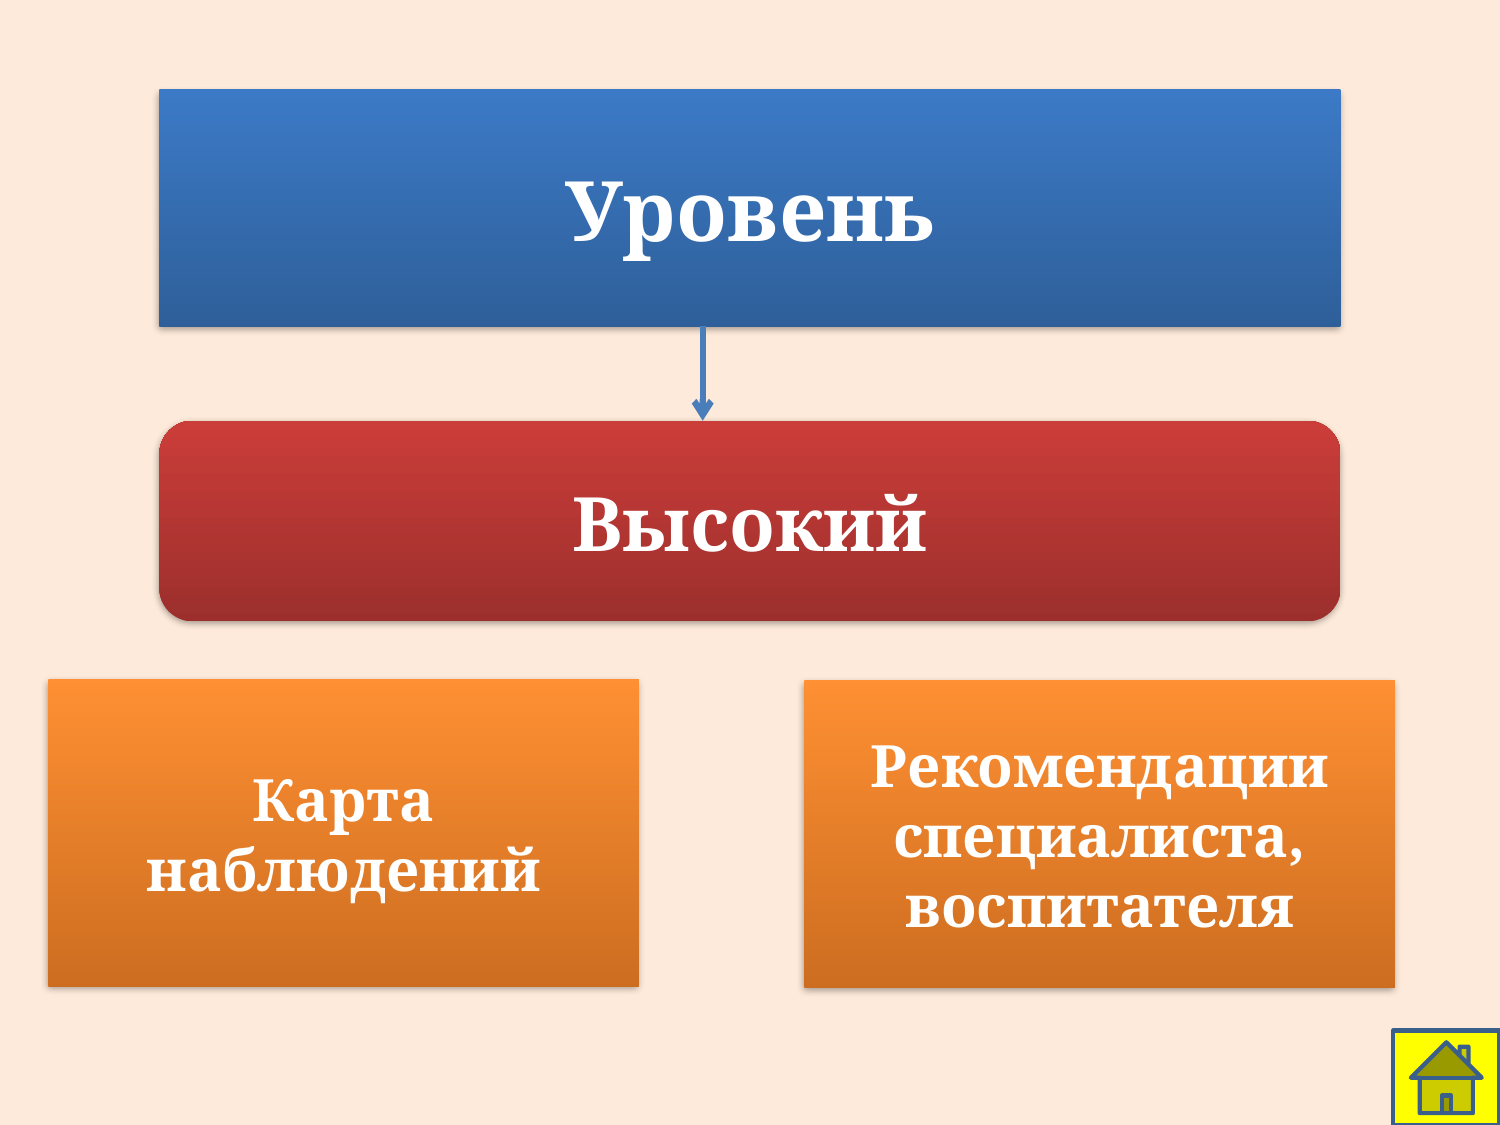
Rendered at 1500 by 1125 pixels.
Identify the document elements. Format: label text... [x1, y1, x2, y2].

text_box Высокий [159, 420, 1341, 622]
text_box Карта наблюдений [48, 679, 639, 987]
text_box [1391, 1028, 1500, 1125]
text_box Уровень [159, 89, 1341, 327]
text_box Рекомендации специалиста, воспитателя [804, 680, 1395, 988]
